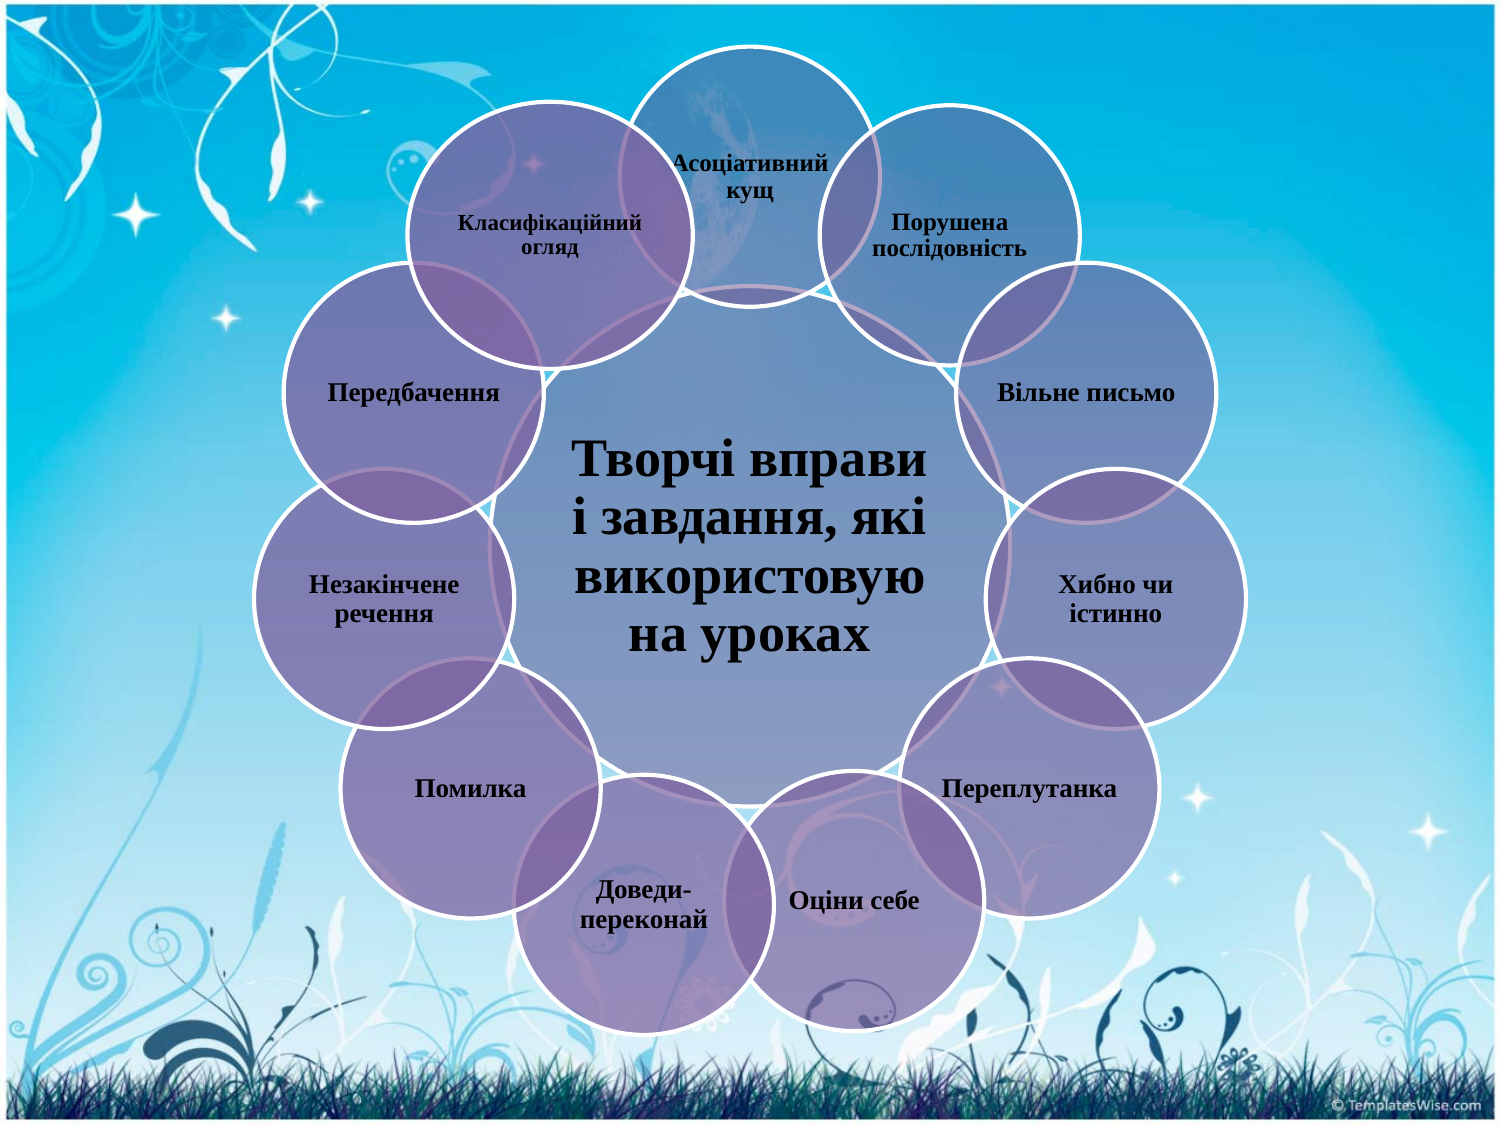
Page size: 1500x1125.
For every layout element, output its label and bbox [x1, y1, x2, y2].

text_box [76, 42, 1424, 1036]
picture [0, 0, 1500, 1125]
